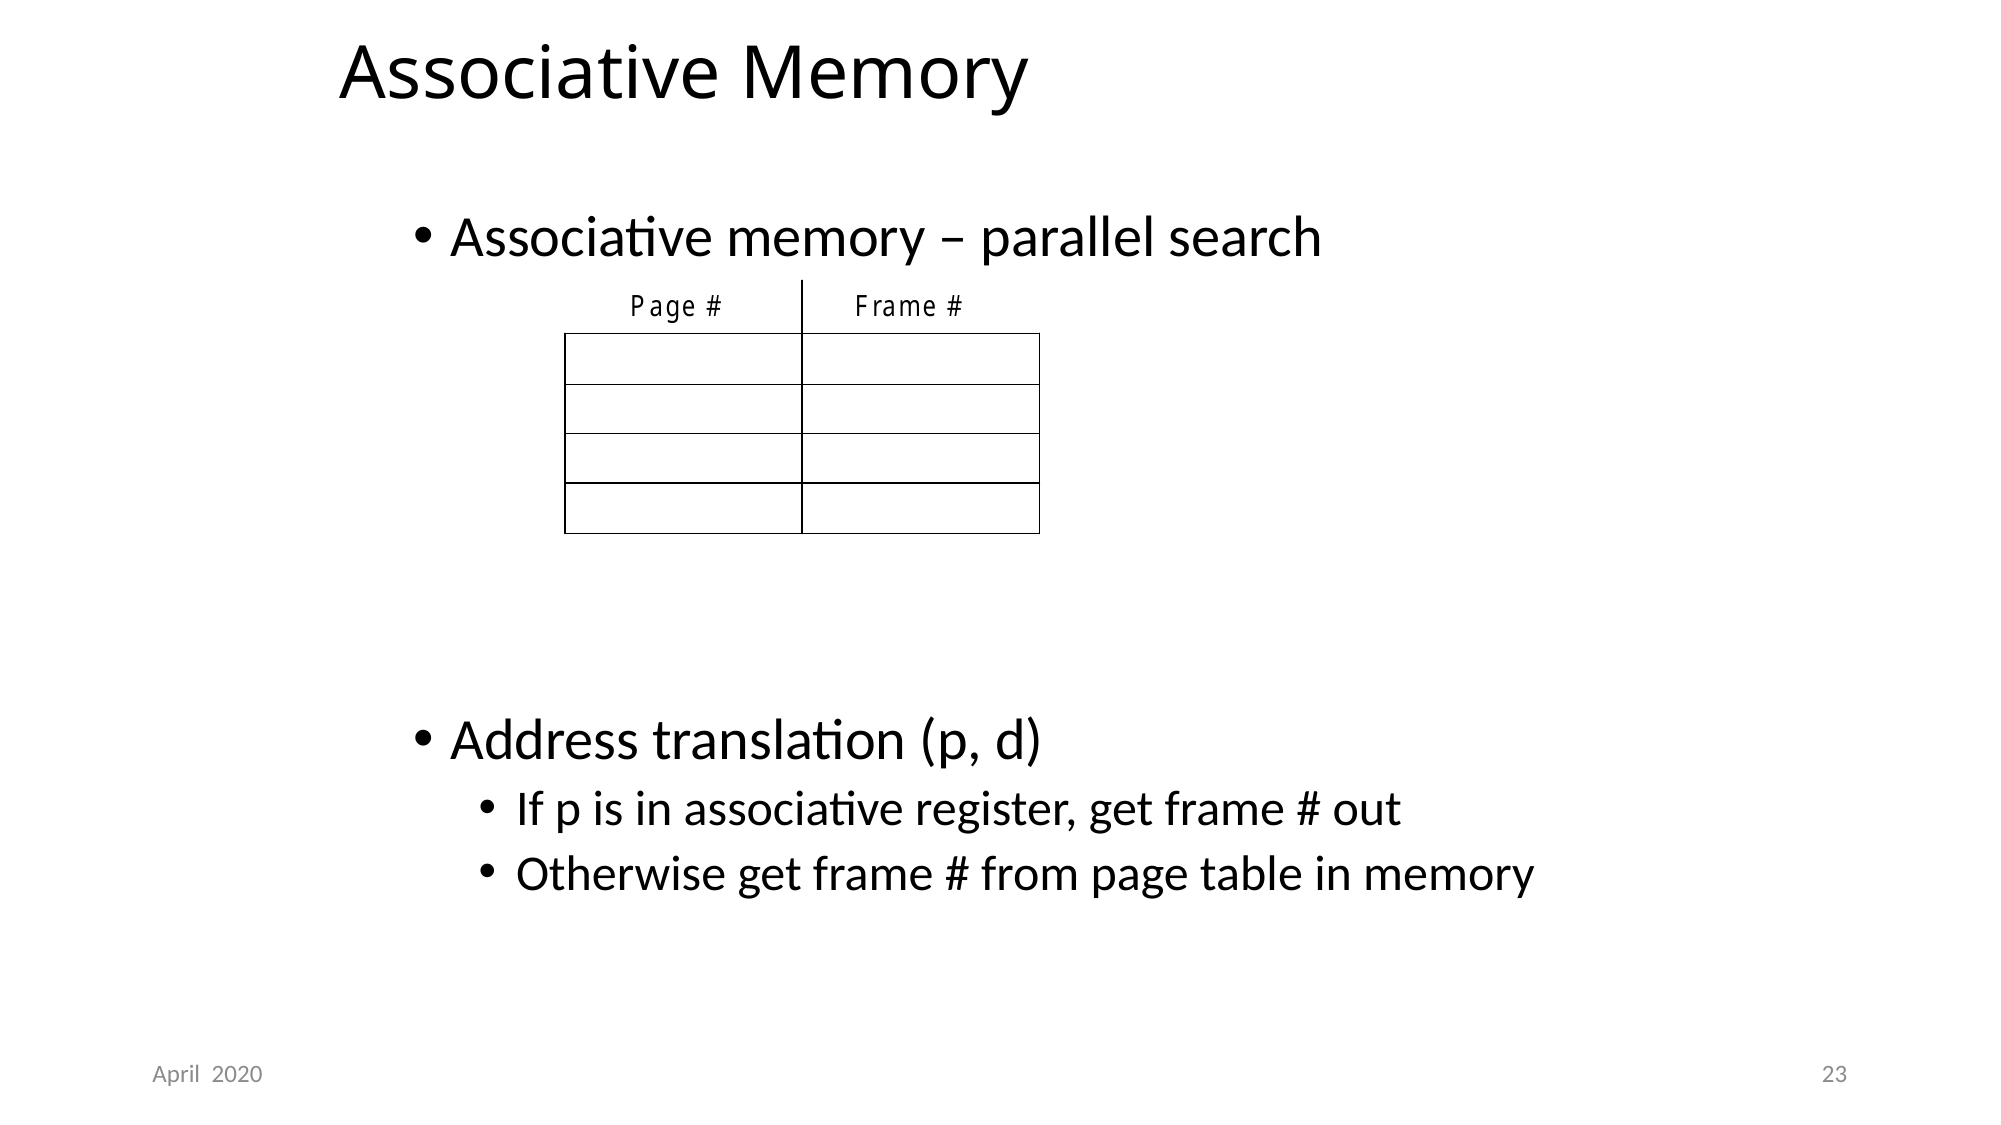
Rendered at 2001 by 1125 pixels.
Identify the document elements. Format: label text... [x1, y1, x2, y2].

list Associative memory – parallel search Address translation (p, d) If p is in associative register, get frame # out Otherwise get frame # from page table in memory [398, 198, 1605, 935]
title Associative Memory [324, 27, 1675, 122]
slide_number 23 [1412, 1042, 1863, 1103]
picture [560, 277, 1044, 539]
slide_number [137, 1042, 588, 1103]
